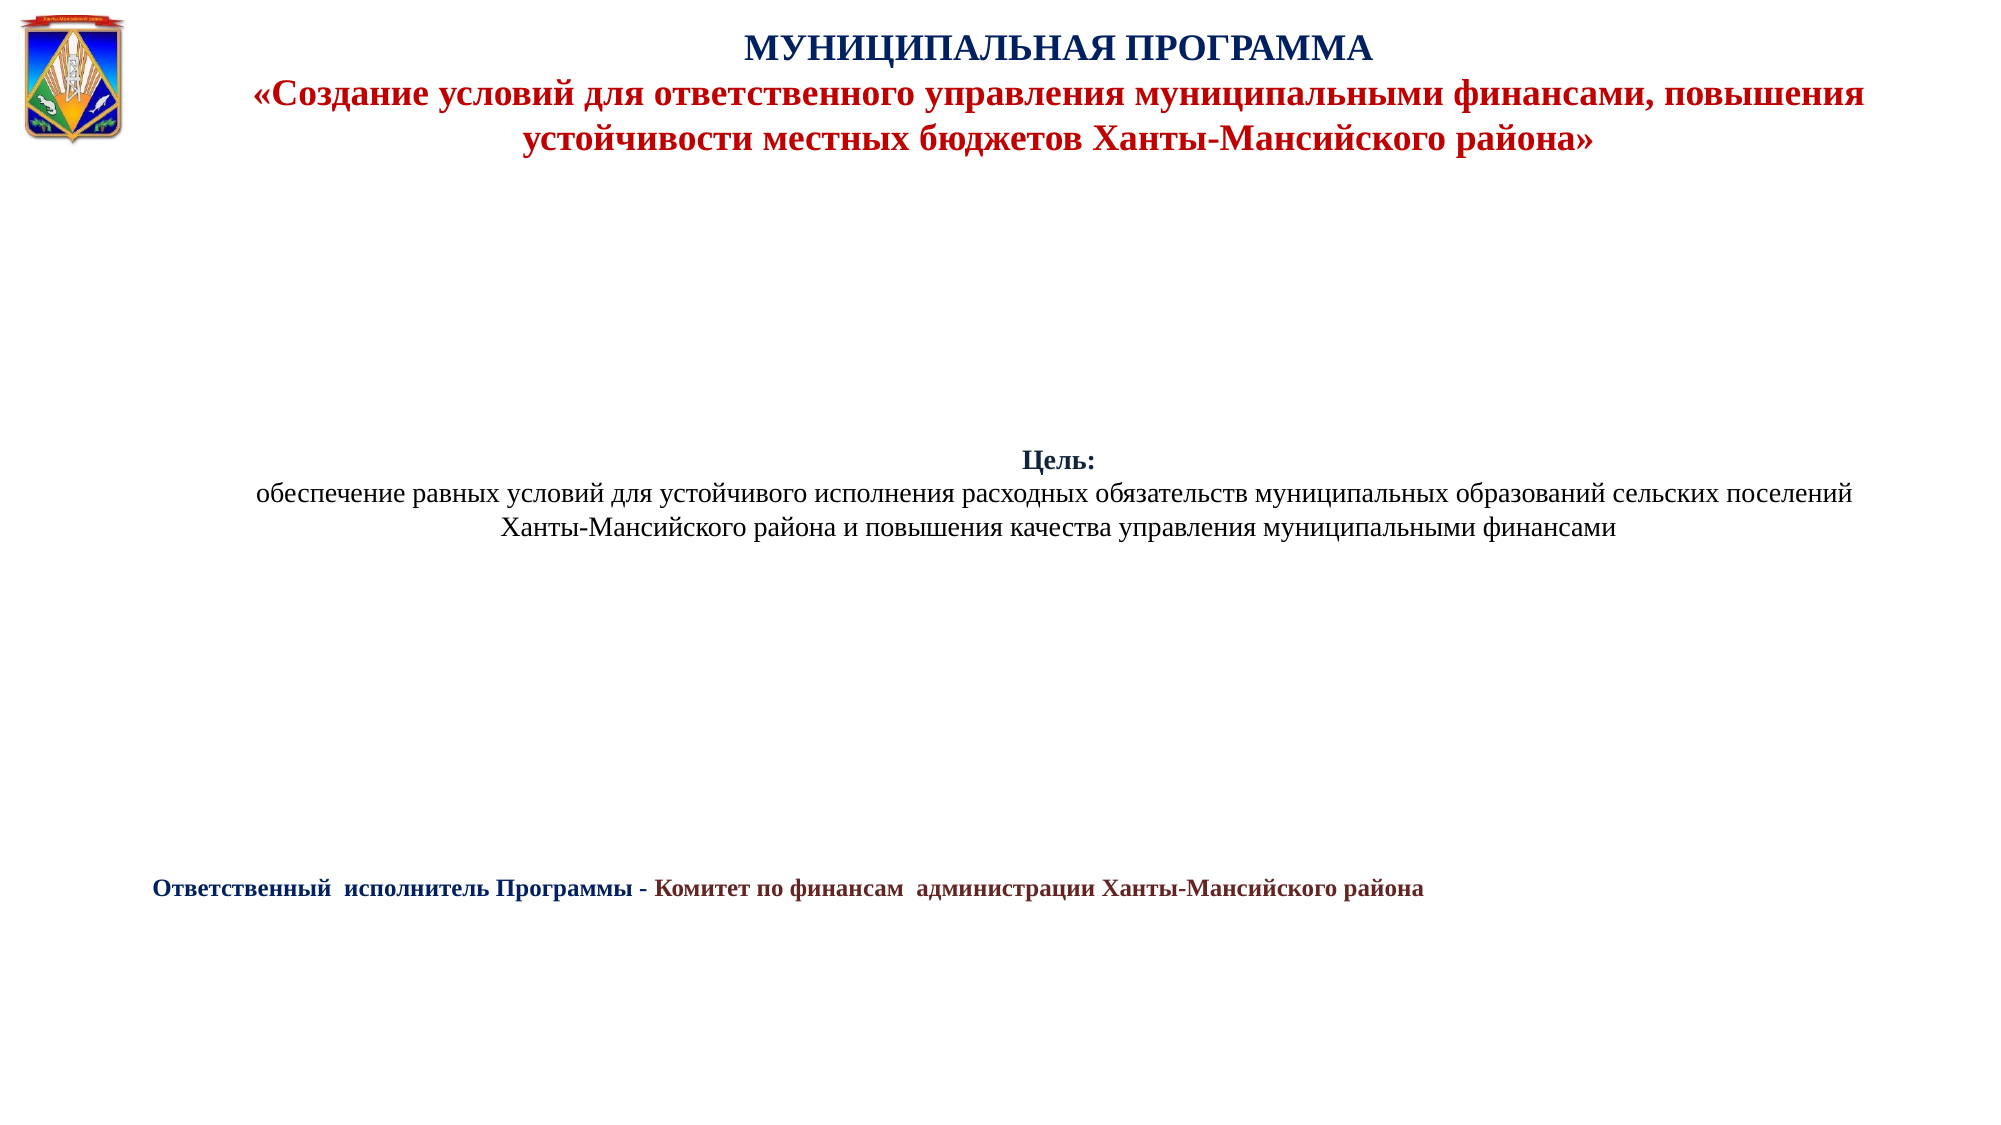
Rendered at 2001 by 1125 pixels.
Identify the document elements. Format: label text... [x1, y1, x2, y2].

text_box МУНИЦИПАЛЬНАЯ ПРОГРАММА «Создание условий для ответственного управления муниципальными финансами, повышения устойчивости местных бюджетов Ханты-Мансийского района» [137, 15, 1981, 211]
text_box Цель: обеспечение равных условий для устойчивого исполнения расходных обязательств муниципальных образований сельских поселений Ханты-Мансийского района и повышения качества управления муниципальными финансами [137, 433, 1981, 550]
picture [19, 15, 129, 149]
text_box Ответственный исполнитель Программы - Комитет по финансам администрации Ханты-Мансийского района [137, 863, 1981, 909]
